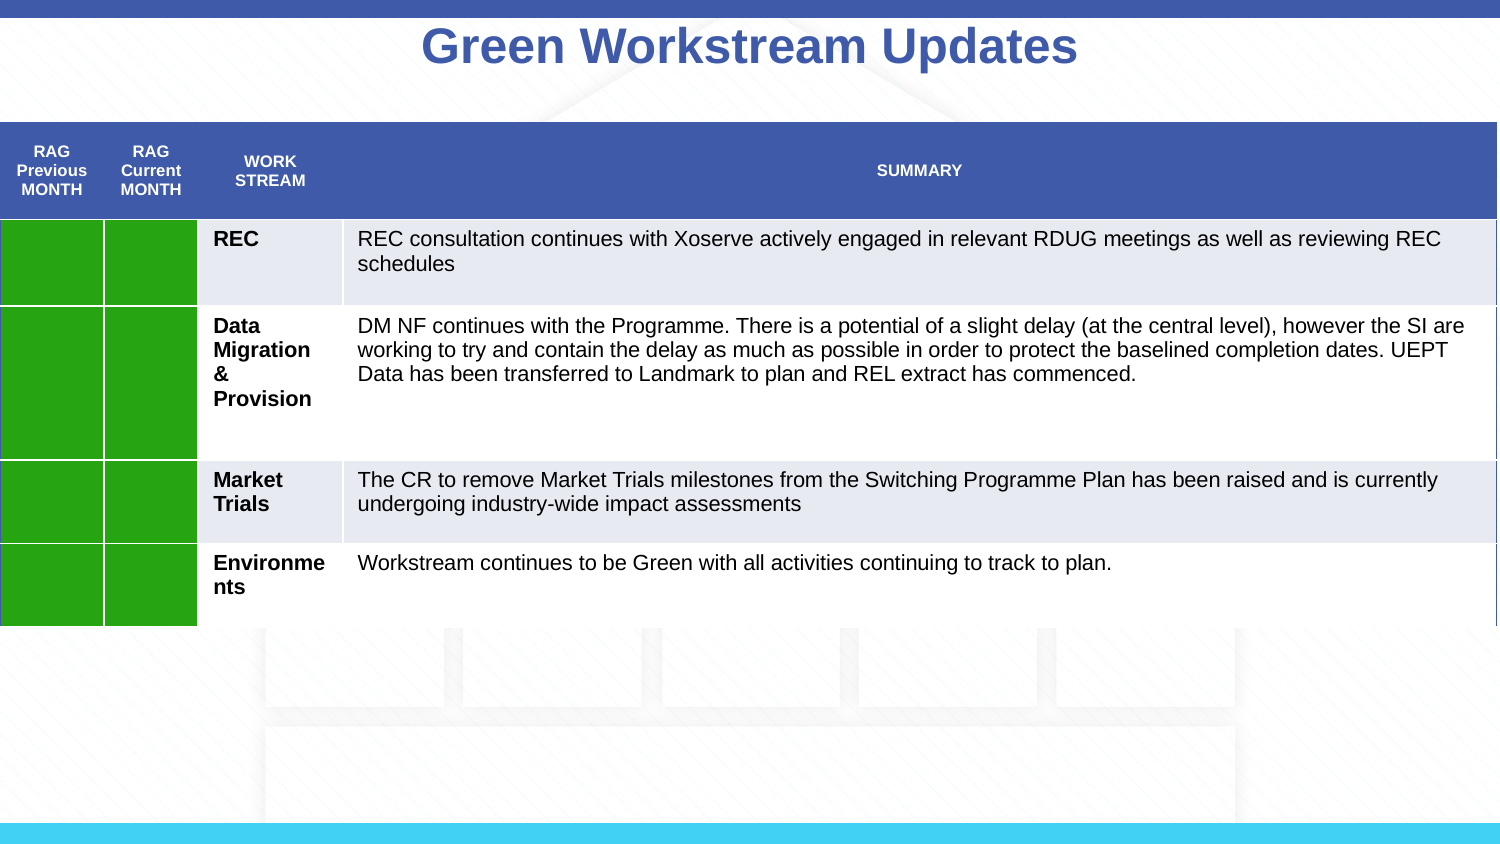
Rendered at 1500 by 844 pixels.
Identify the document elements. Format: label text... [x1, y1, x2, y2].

table_cell [105, 461, 197, 543]
picture [0, 0, 1500, 844]
table_cell [105, 544, 197, 626]
table_cell [1, 461, 103, 543]
table_cell DM NF continues with the Programme. There is a potential of a slight delay (at the central level), however the SI are working to try and contain the delay as much as possible in order to protect the baselined completion dates. UEPT Data has been transferred to Landmark to plan and REL extract has commenced. [344, 307, 1496, 459]
table_cell [1, 307, 103, 459]
table_header SUMMARY [343, 123, 1496, 219]
table_cell The CR to remove Market Trials milestones from the Switching Programme Plan has been raised and is currently undergoing industry-wide impact assessments [344, 461, 1496, 543]
table_cell Environments [199, 544, 342, 626]
table_cell [1, 220, 103, 305]
table_cell Workstream continues to be Green with all activities continuing to track to plan. [344, 544, 1496, 626]
table_cell REC consultation continues with Xoserve actively engaged in relevant RDUG meetings as well as reviewing REC schedules [344, 220, 1496, 305]
table_cell Market Trials [199, 461, 342, 543]
title Green Workstream Updates [75, 0, 1425, 92]
table_cell REC [199, 220, 342, 305]
table_cell [105, 307, 197, 459]
table_header RAG Previous MONTH [1, 123, 104, 219]
table_cell [105, 220, 197, 305]
table_header WORK STREAM [198, 123, 343, 219]
table_cell [1, 544, 103, 626]
table_header RAG Current MONTH [104, 123, 198, 219]
table_cell Data Migration & Provision [199, 307, 342, 459]
